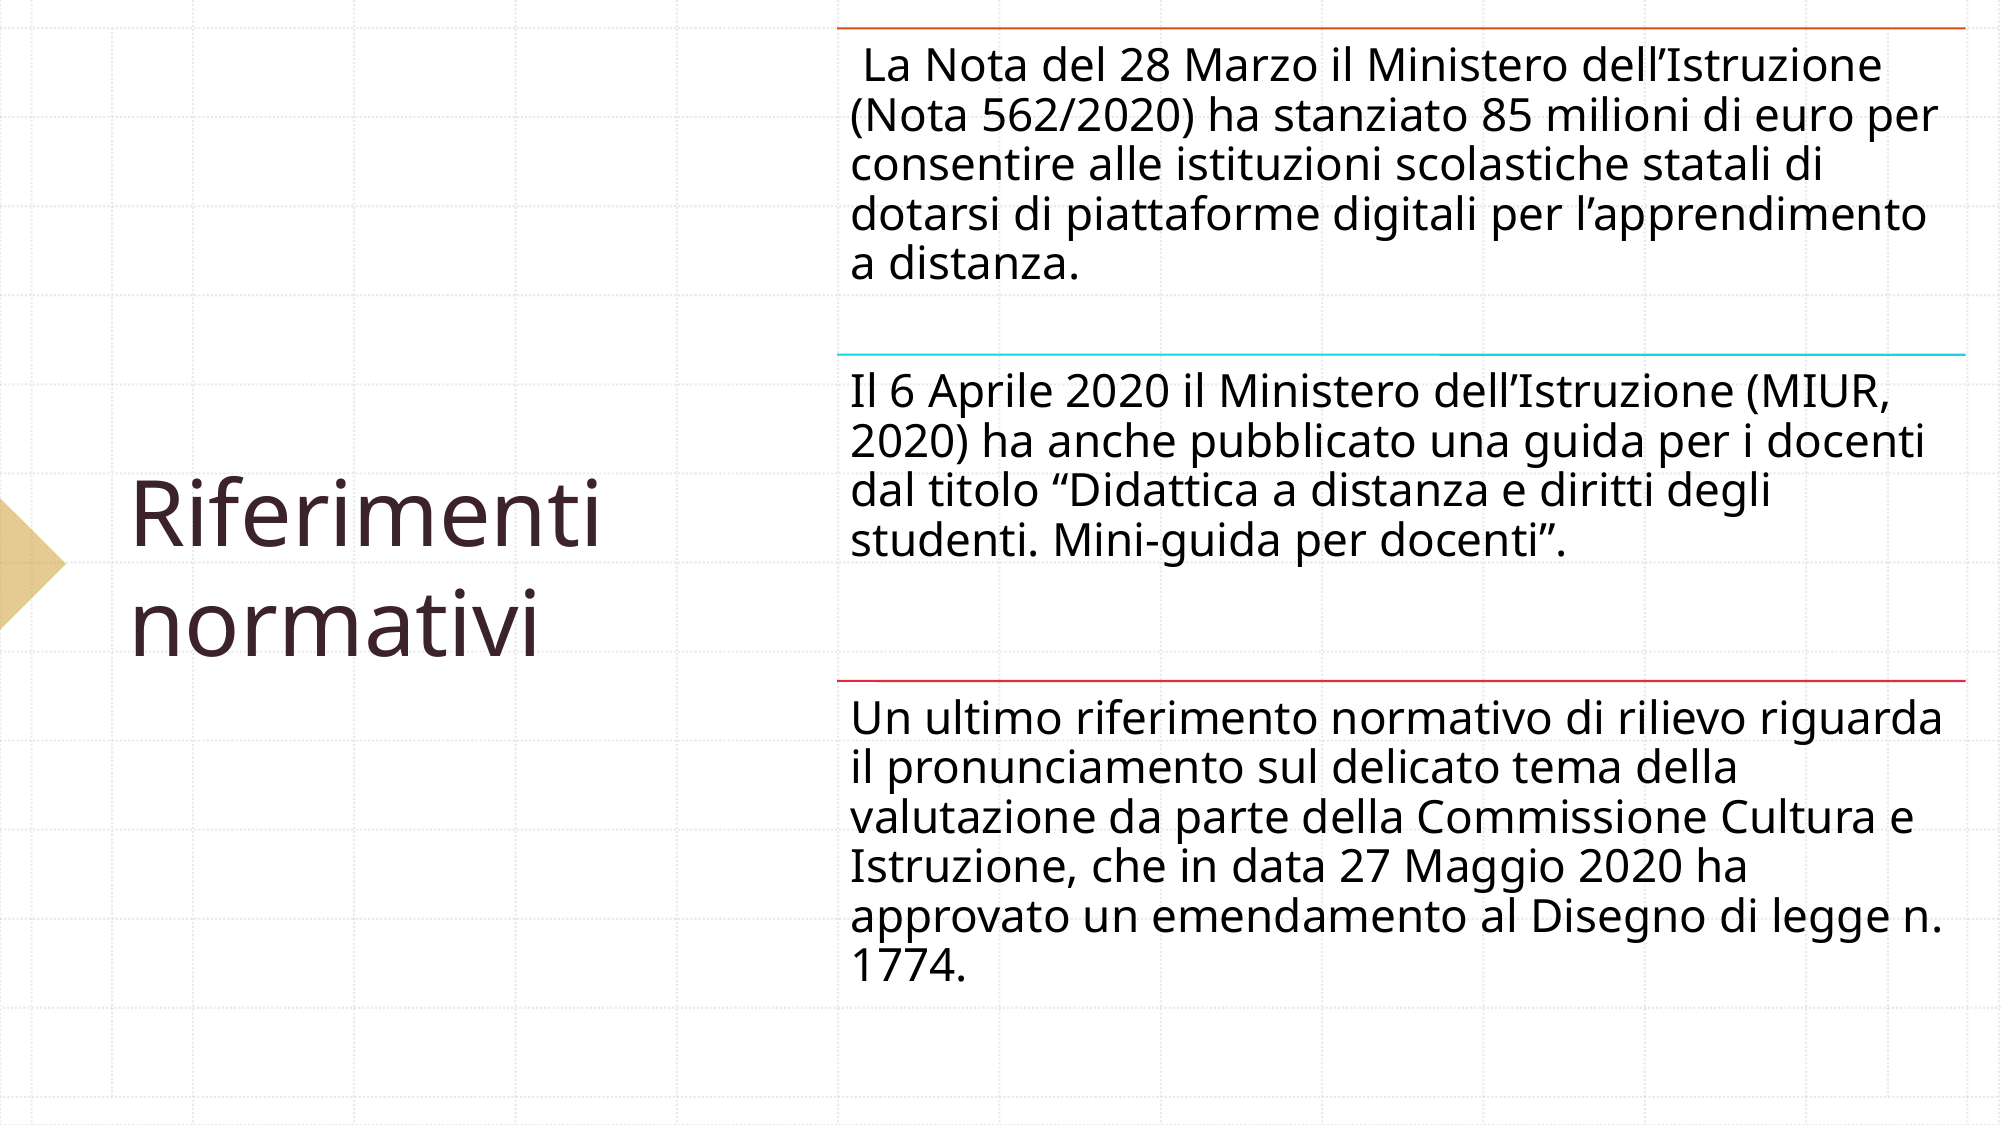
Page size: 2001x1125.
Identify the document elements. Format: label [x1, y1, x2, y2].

list [837, 27, 1966, 1008]
text_box [0, 0, 2000, 1125]
